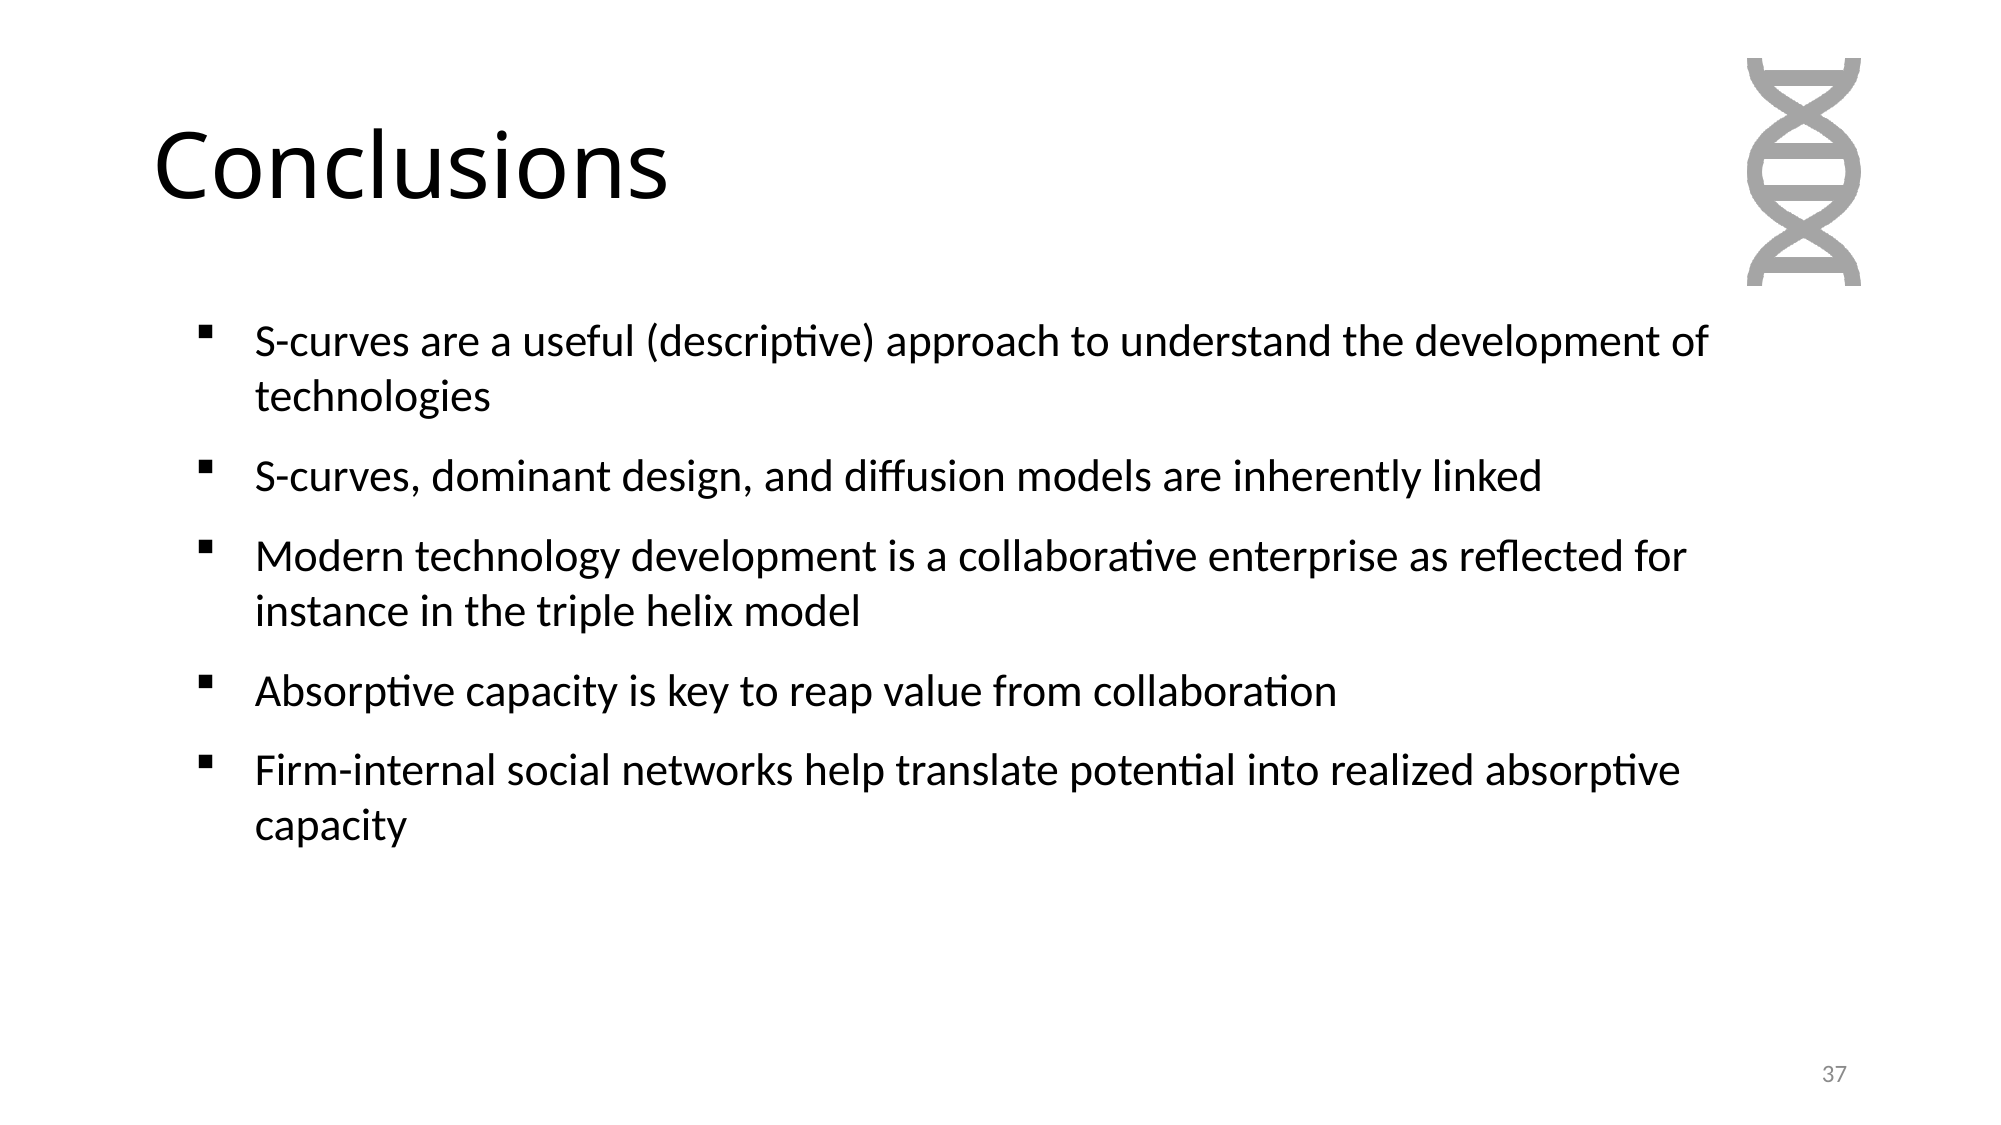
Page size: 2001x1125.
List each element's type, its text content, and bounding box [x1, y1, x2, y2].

text_box [1678, 46, 1928, 296]
slide_number 37 [1412, 1042, 1863, 1103]
title Conclusions [137, 59, 1678, 278]
list S-curves are a useful (descriptive) approach to understand the development of technologies S-curves, dominant design, and diffusion models are inherently linked Modern technology development is a collaborative enterprise as reflected for instance in the triple helix model Absorptive capacity is key to reap value from collaboration Firm-internal social networks help translate potential into realized absorptive capacity [180, 302, 1830, 963]
